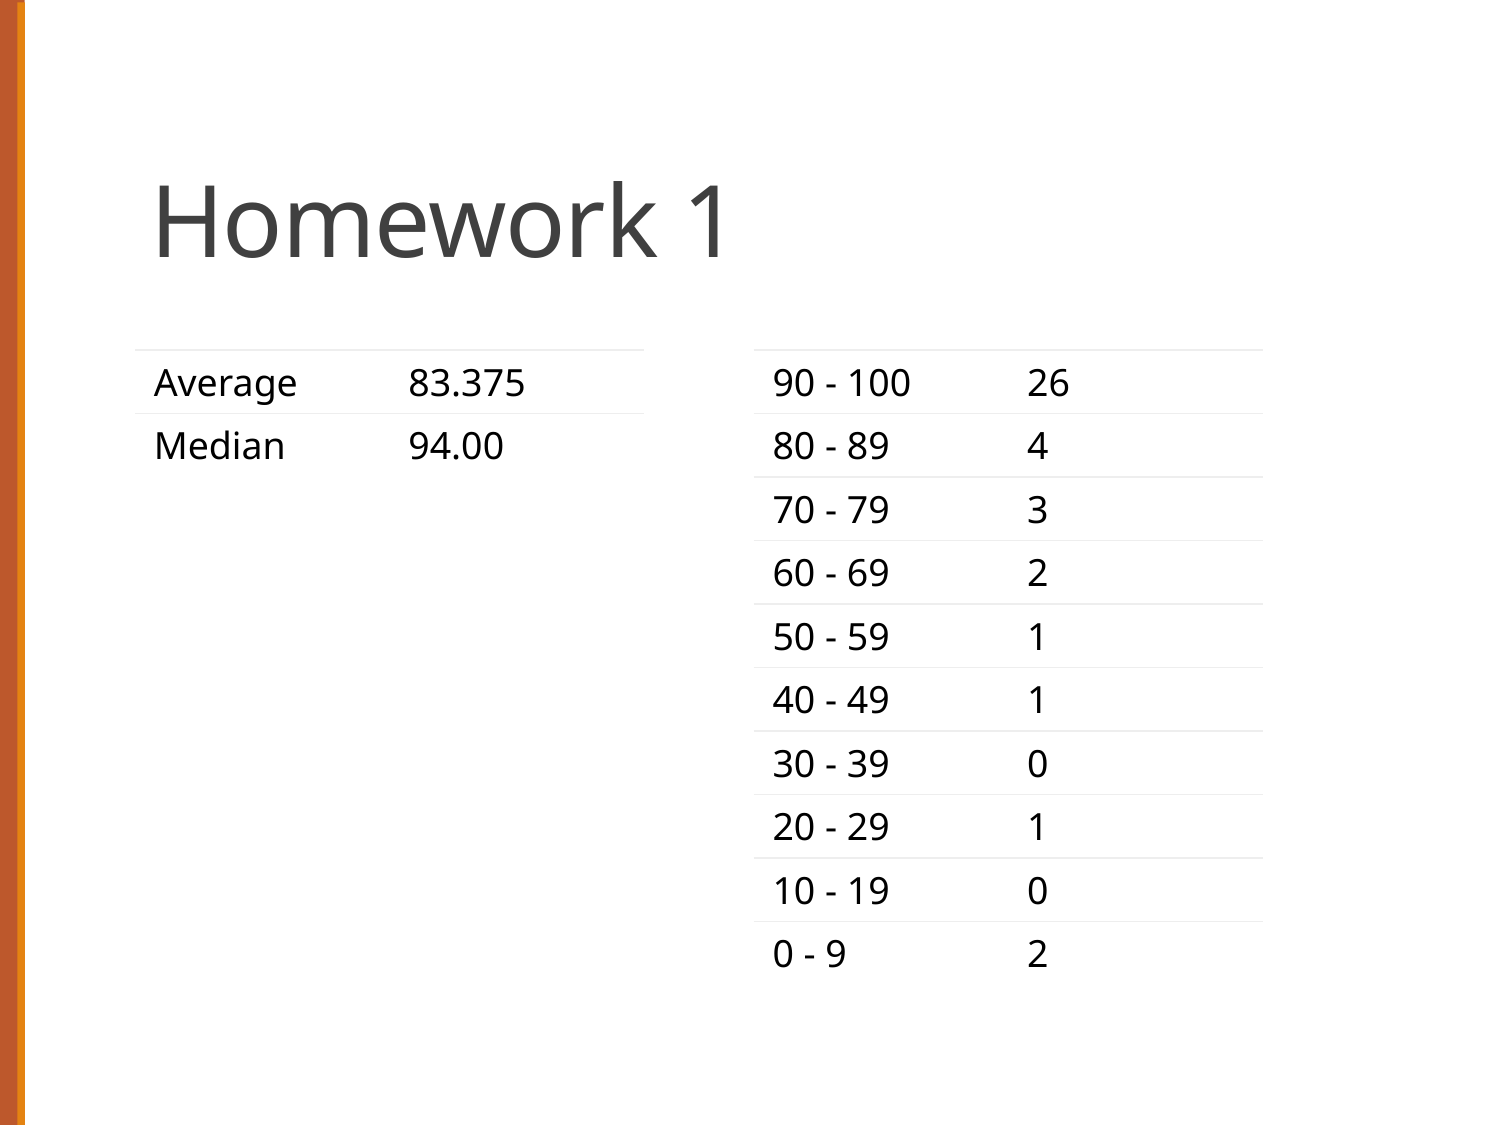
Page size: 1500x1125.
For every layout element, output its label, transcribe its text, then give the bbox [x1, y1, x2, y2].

table_cell 1 [1008, 795, 1263, 857]
table_header 83.375 [390, 351, 644, 413]
table_cell 30 - 39 [754, 732, 1008, 794]
table_cell 4 [1008, 414, 1263, 476]
table_cell 60 - 69 [754, 541, 1008, 603]
table_cell 1 [1008, 668, 1263, 730]
table_header 90 - 100 [754, 351, 1008, 413]
table_header Average [135, 351, 390, 413]
table_cell 0 [1008, 732, 1263, 794]
table_cell 0 [1008, 859, 1263, 921]
table_cell Median [135, 414, 390, 477]
table_cell 0 - 9 [754, 922, 1008, 985]
table_cell 1 [1008, 605, 1263, 667]
table_header 26 [1008, 351, 1263, 413]
table_cell 10 - 19 [754, 859, 1008, 921]
table_cell 2 [1008, 541, 1263, 603]
title Homework 1 [135, 47, 1373, 285]
table_cell 3 [1008, 478, 1263, 540]
table_cell 50 - 59 [754, 605, 1008, 667]
table_cell 40 - 49 [754, 668, 1008, 730]
table_cell 20 - 29 [754, 795, 1008, 857]
table_cell 2 [1008, 922, 1263, 985]
table_cell 94.00 [390, 414, 644, 477]
table_cell 80 - 89 [754, 414, 1008, 476]
table_cell 70 - 79 [754, 478, 1008, 540]
